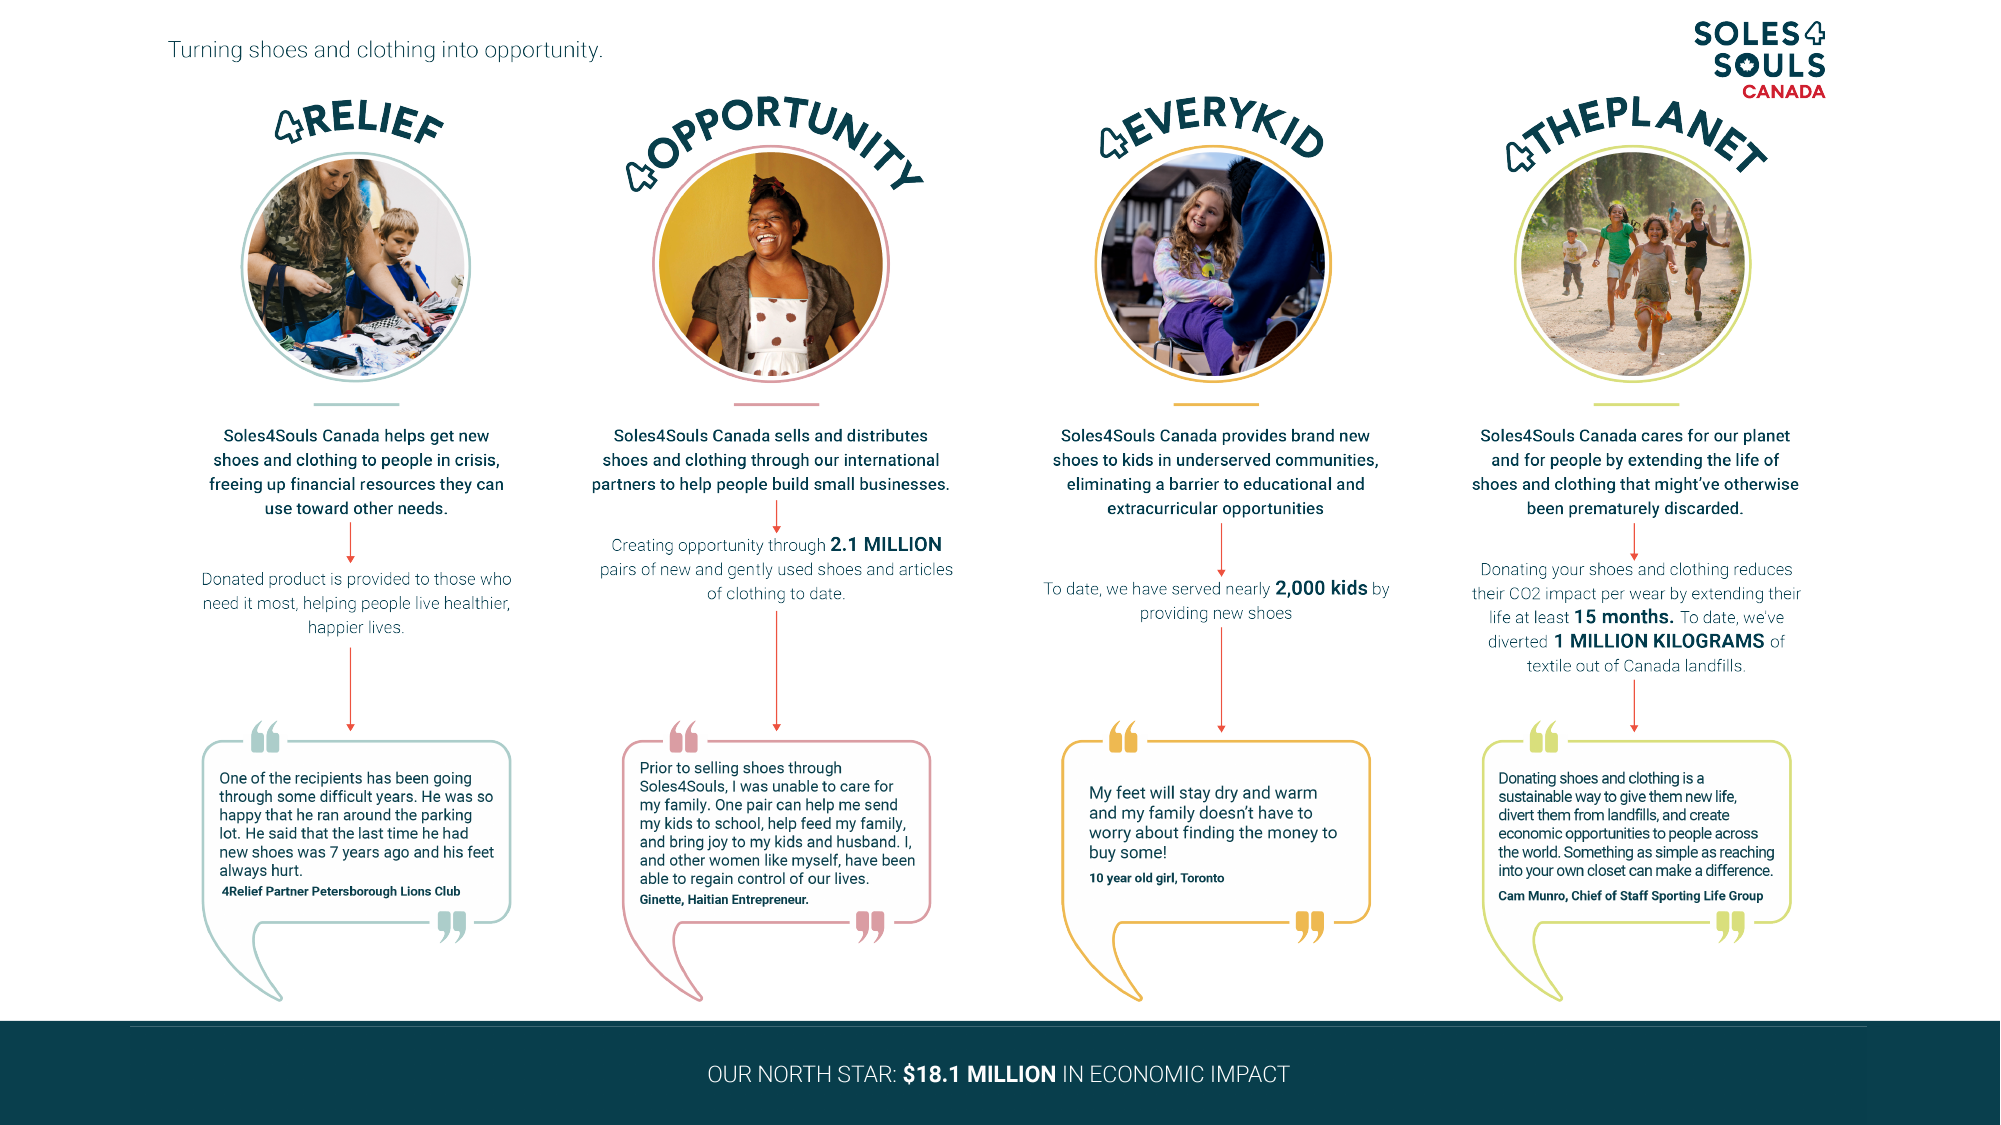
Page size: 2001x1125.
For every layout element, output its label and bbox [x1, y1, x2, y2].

text_box [0, 1020, 2000, 1125]
picture [130, 0, 1867, 1124]
